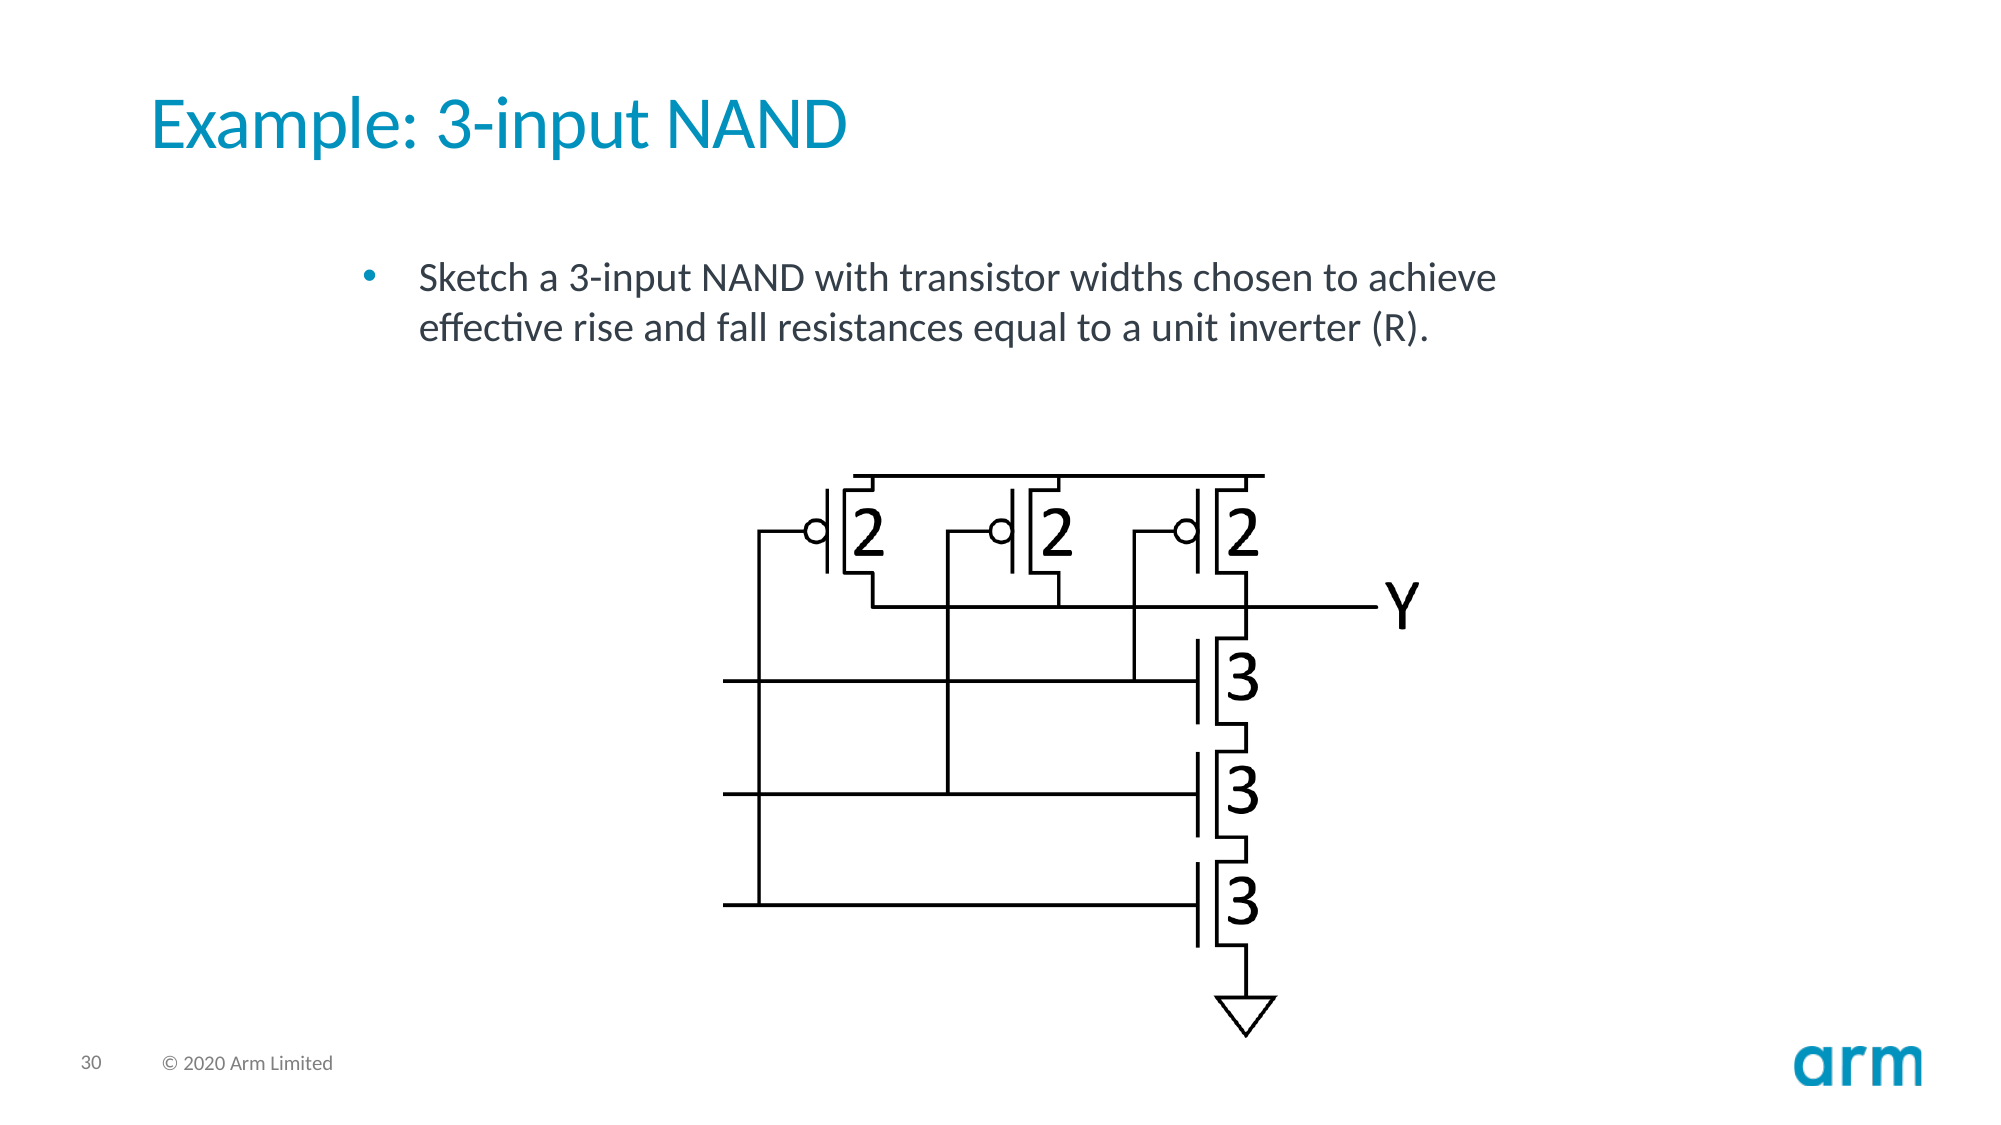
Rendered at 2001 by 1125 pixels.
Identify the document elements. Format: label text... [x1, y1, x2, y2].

title Example: 3-input NAND [150, 87, 1850, 200]
list Sketch a 3-input NAND with transistor widths chosen to achieve effective rise and fall resistances equal to a unit inverter (R). [362, 249, 1625, 1000]
picture [723, 474, 1419, 1038]
